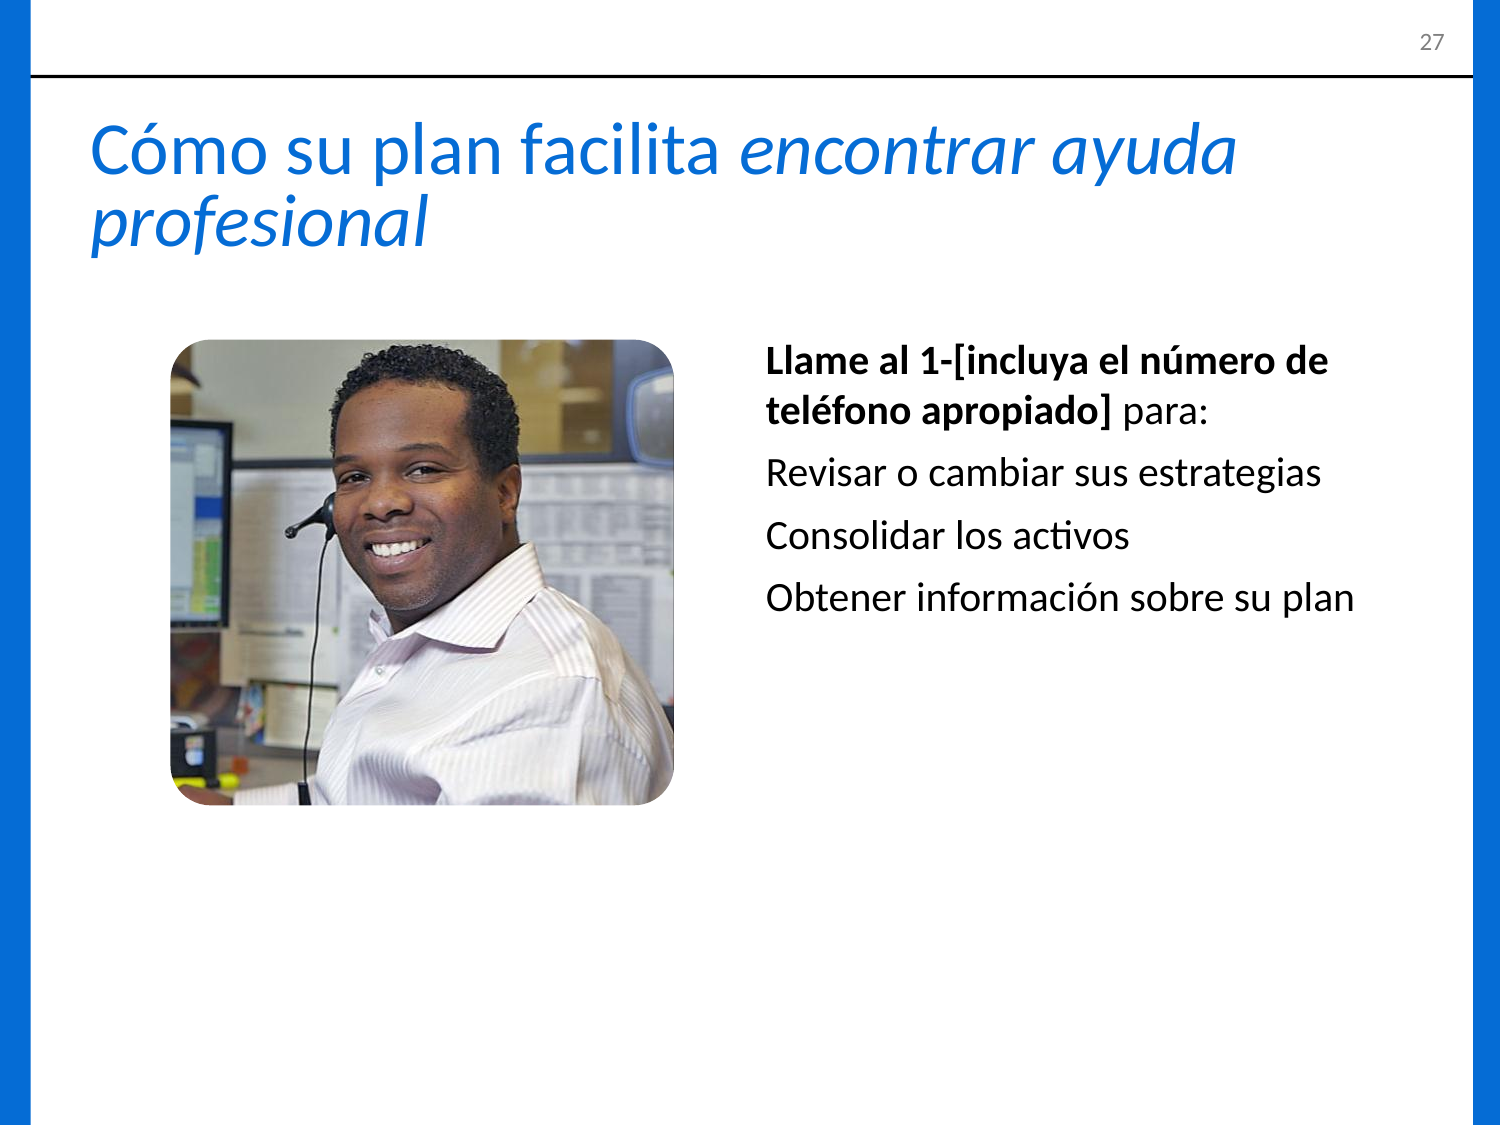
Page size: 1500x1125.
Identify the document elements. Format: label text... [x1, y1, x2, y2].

title Cómo su plan facilita encontrar ayuda profesional [75, 109, 1425, 297]
picture [170, 339, 675, 806]
text_box Llame al 1-[incluya el número de teléfono apropiado] para: Revisar o cambiar sus estrategias Consolidar los activos Obtener información sobre su plan [751, 325, 1414, 628]
